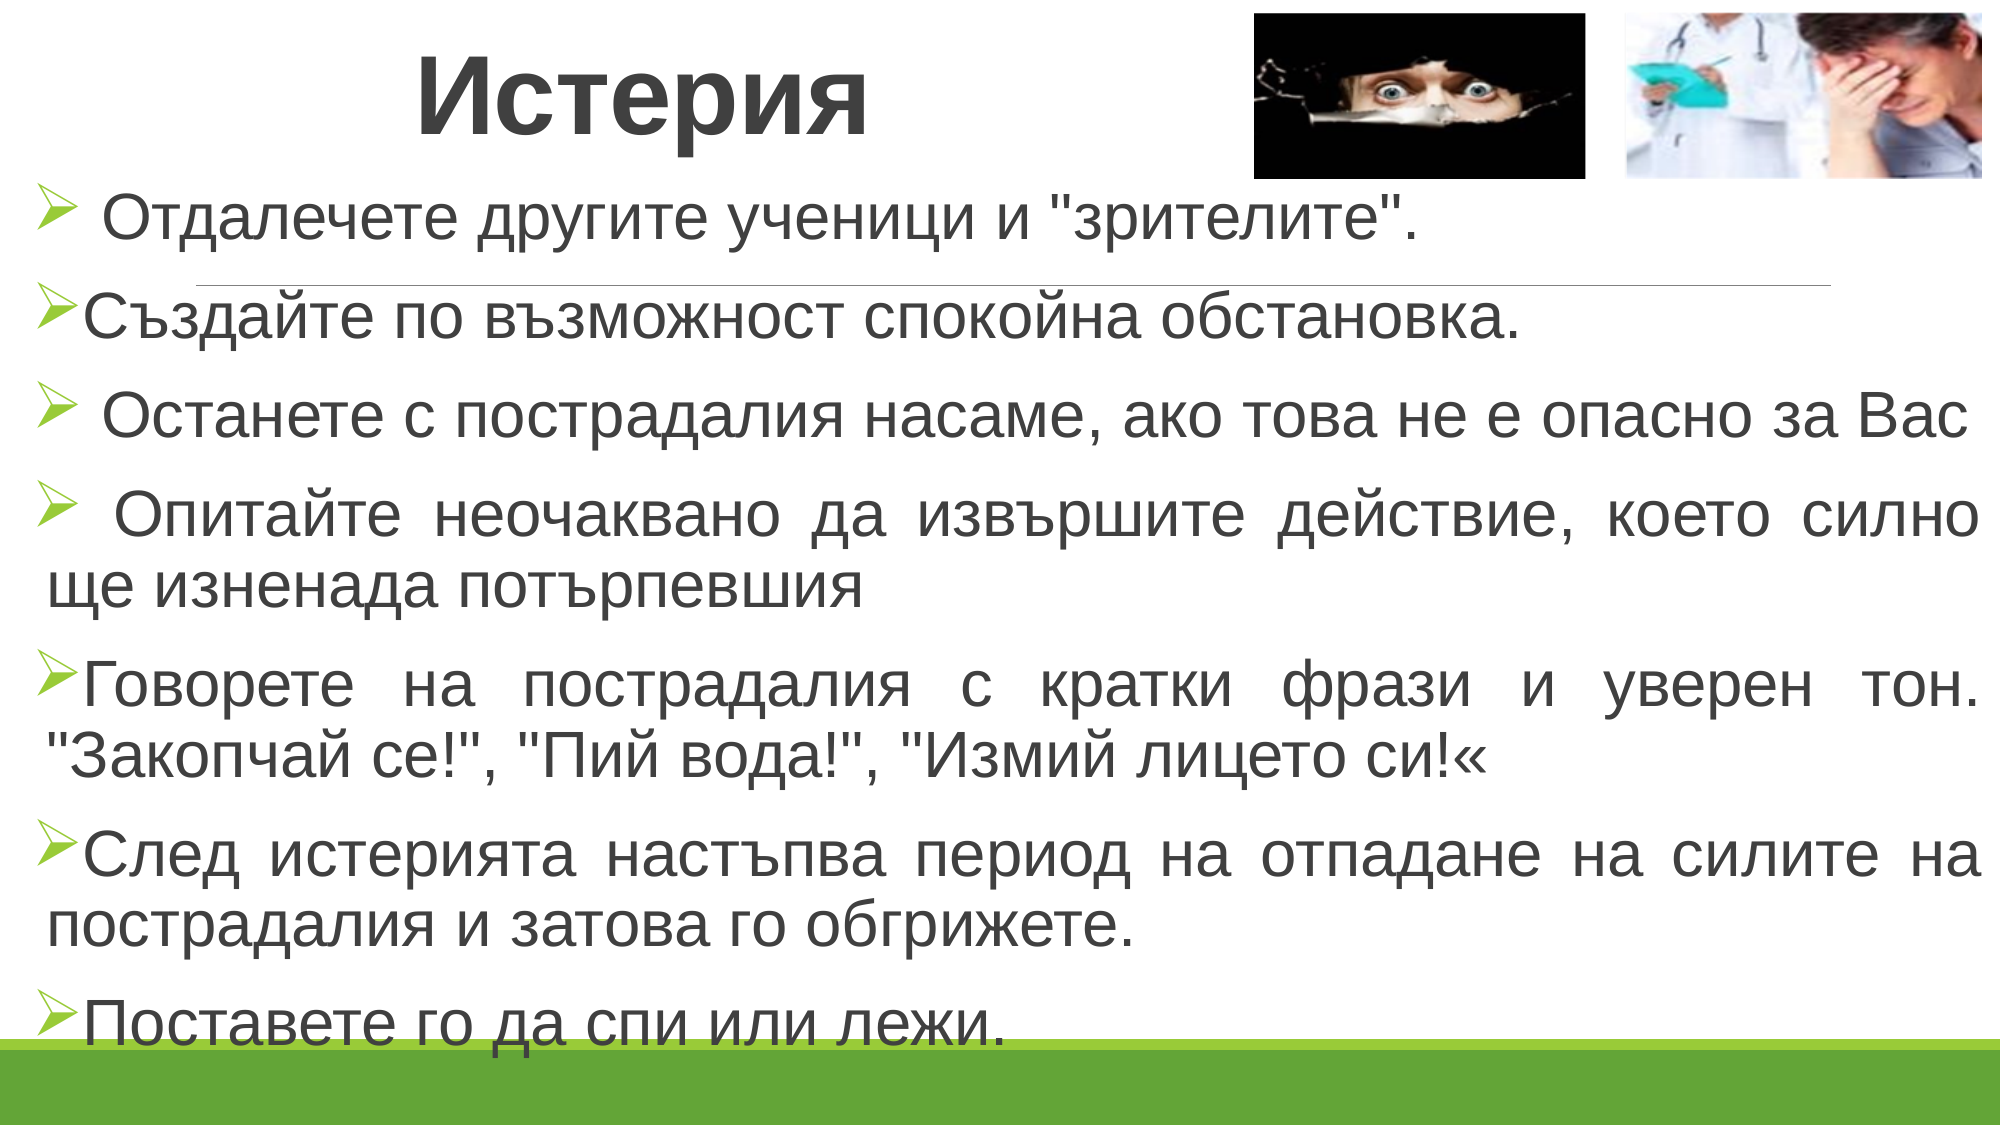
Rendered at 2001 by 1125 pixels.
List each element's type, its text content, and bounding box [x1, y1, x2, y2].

list Отдалечете другите ученици и "зрителите". Създайте по възможност спокойна обстановка. Останете с пострадалия насаме, ако това не е опасно за Вас Опитайте неочаквано да извършите действие, което силно ще изненада потърпевшия Говорете на пострадалия с кратки фрази и уверен тон. "Закопчай се!", "Пий вода!", "Измий лицето си!« След истерията настъпва период на отпадане на силите на пострадалия и затова го обгрижете. Поставете го да спи или лежи. [31, 175, 1982, 1125]
title Истерия [340, 22, 946, 166]
picture [1254, 11, 1983, 180]
